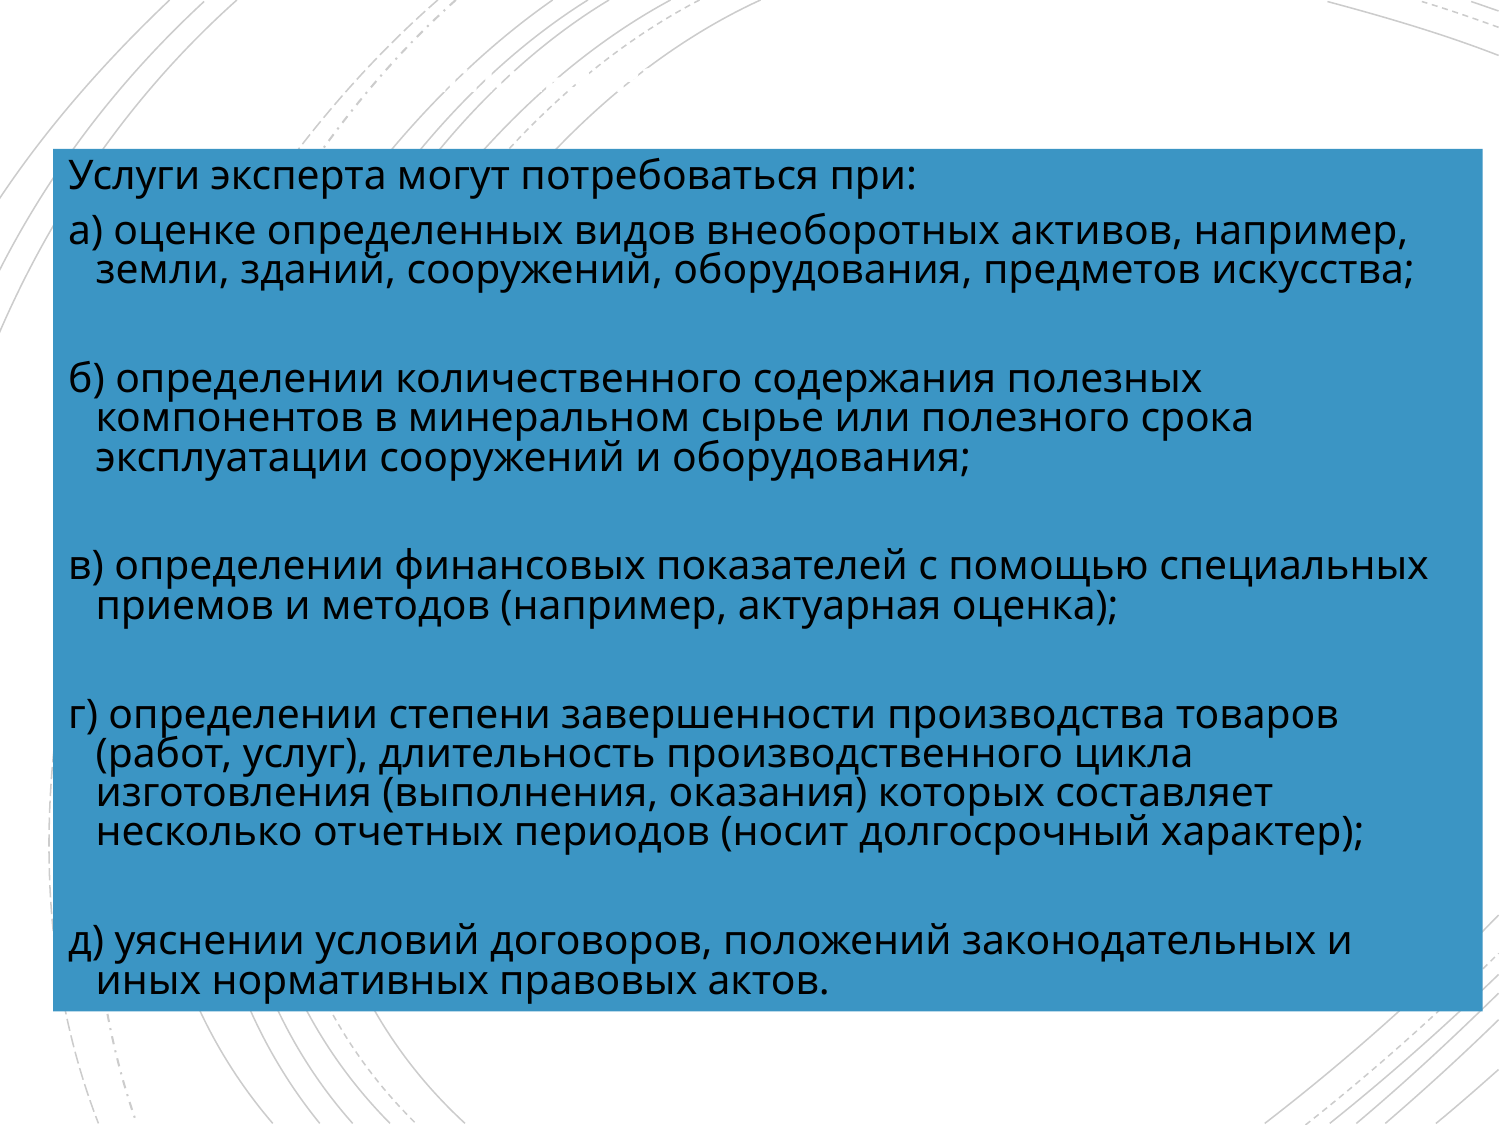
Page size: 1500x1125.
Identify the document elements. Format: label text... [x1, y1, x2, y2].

title Использование работы эксперта [53, 19, 1459, 148]
list Услуги эксперта могут потребоваться при: а) оценке определенных видов внеоборотных активов, например, земли, зданий, сооружений, оборудования, предметов искусства; б) определении количественного содержания полезных компонентов в минеральном сырье или полезного срока эксплуатации сооружений и оборудования; в) определении финансовых показателей с помощью специальных приемов и методов (например, актуарная оценка); г) определении степени завершенности производства товаров (работ, услуг), длительность производственного цикла изготовления (выполнения, оказания) которых составляет несколько отчетных периодов (носит долгосрочный характер); д) уяснении условий договоров, положений законодательных и иных нормативных правовых актов. [53, 148, 1483, 1012]
